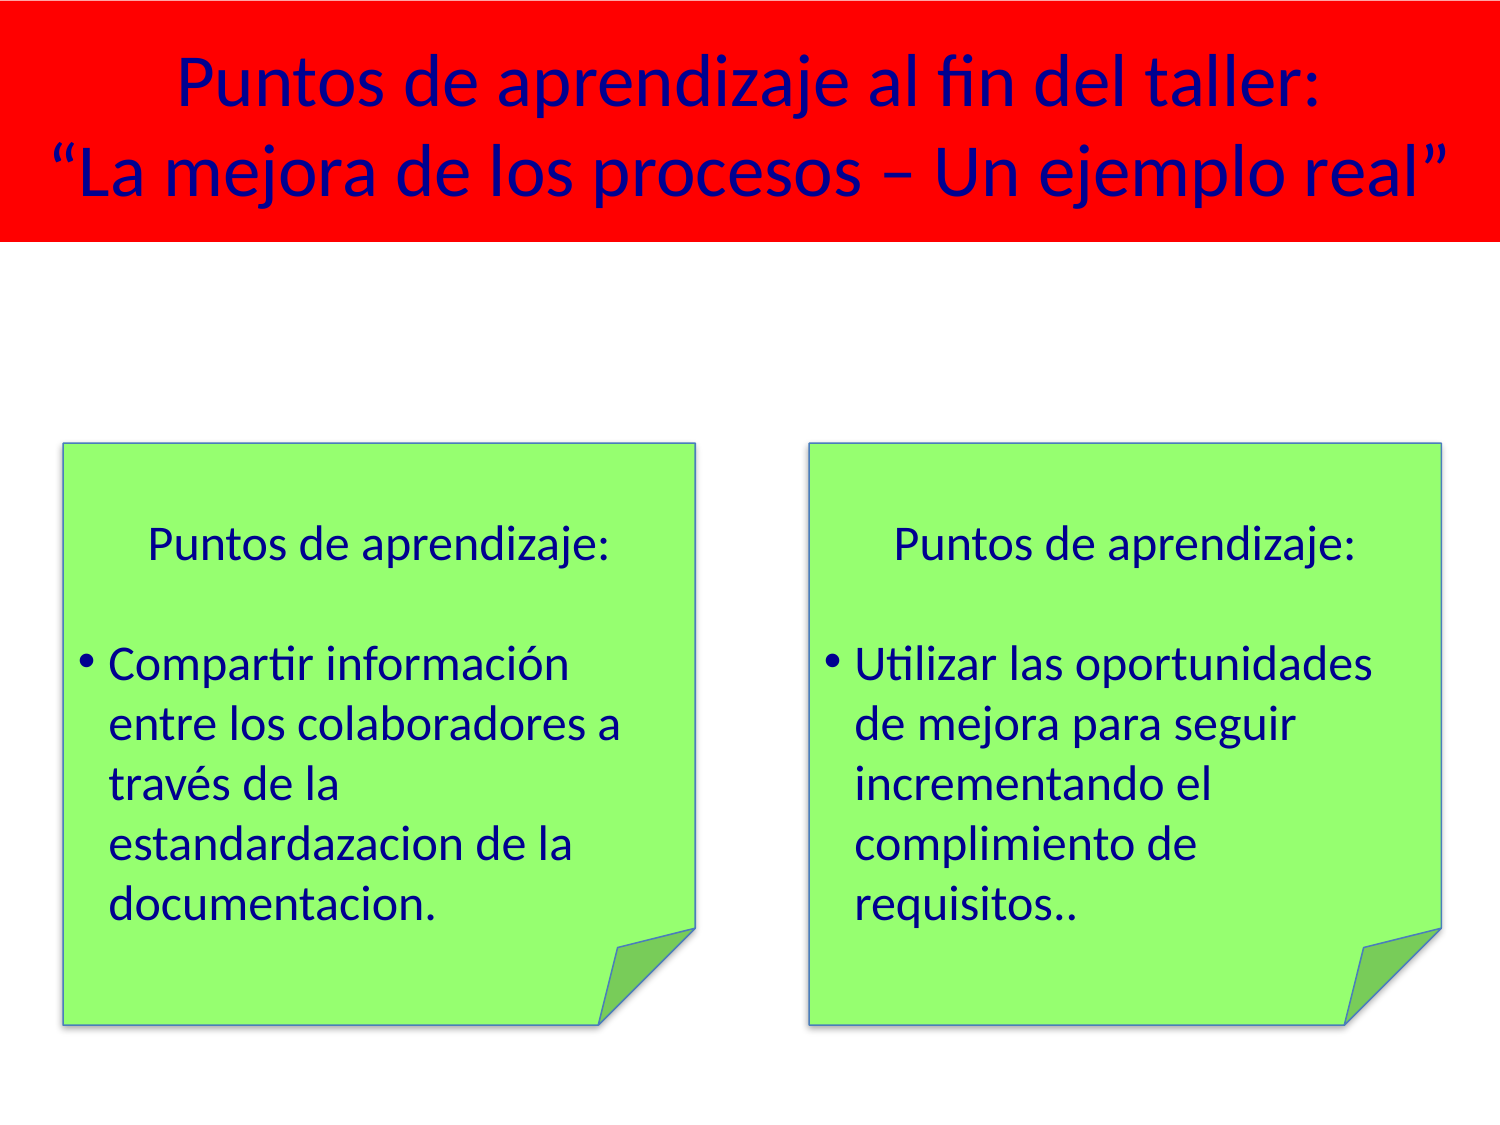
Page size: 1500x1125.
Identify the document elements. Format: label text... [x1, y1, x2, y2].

title Puntos de aprendizaje al fin del taller: “La mejora de los procesos – Un ejemplo real” [0, 0, 1500, 242]
text_box Puntos de aprendizaje: Compartir información entre los colaboradores a través de la estandardazacion de la documentacion. [62, 442, 697, 1026]
text_box Puntos de aprendizaje: Utilizar las oportunidades de mejora para seguir incrementando el complimiento de requisitos.. [808, 442, 1443, 1026]
